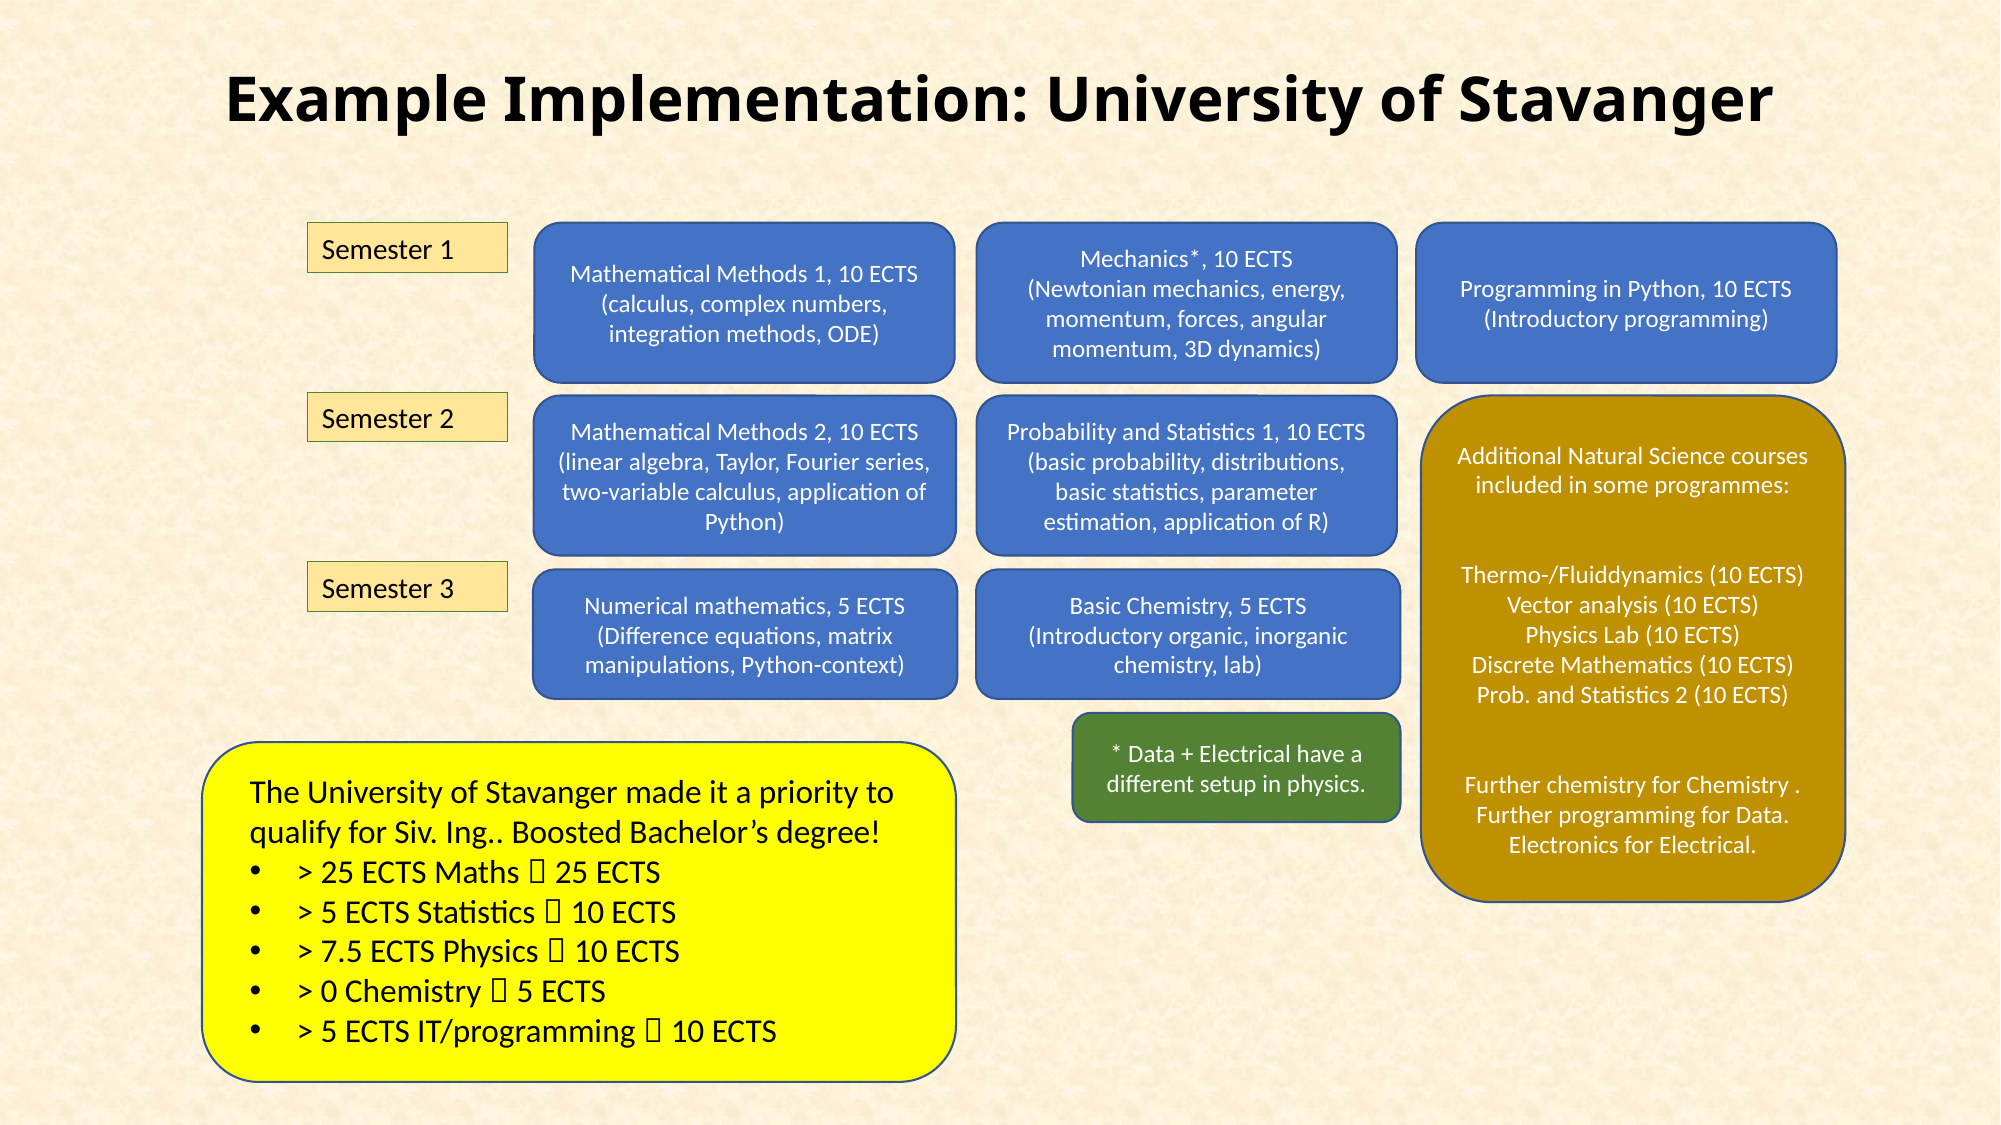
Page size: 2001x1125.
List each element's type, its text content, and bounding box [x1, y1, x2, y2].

text_box * Data + Electrical have a different setup in physics. [1071, 711, 1402, 824]
text_box Mathematical Methods 1, 10 ECTS (calculus, complex numbers, integration methods, ODE) [533, 221, 956, 384]
text_box Semester 3 [307, 561, 508, 612]
text_box Programming in Python, 10 ECTS (Introductory programming) [1415, 221, 1838, 384]
text_box Mathematical Methods 2, 10 ECTS (linear algebra, Taylor, Fourier series, two-variable calculus, application of Python) [532, 394, 958, 557]
picture [0, 0, 2001, 1125]
text_box [200, 741, 958, 1083]
title Example Implementation: University of Stavanger [137, 59, 1863, 142]
text_box Numerical mathematics, 5 ECTS (Difference equations, matrix manipulations, Python-context) [531, 568, 959, 700]
text_box Additional Natural Science courses included in some programmes: Thermo-/Fluiddynamics (10 ECTS) Vector analysis (10 ECTS) Physics Lab (10 ECTS) Discrete Mathematics (10 ECTS) Prob. and Statistics 2 (10 ECTS) Further chemistry for Chemistry . Further programming for Data. Electronics for Electrical. [1419, 394, 1847, 904]
text_box Mechanics*, 10 ECTS (Newtonian mechanics, energy, momentum, forces, angular momentum, 3D dynamics) [975, 221, 1398, 384]
text_box Probability and Statistics 1, 10 ECTS (basic probability, distributions, basic statistics, parameter estimation, application of R) [975, 394, 1398, 557]
text_box Semester 1 [307, 222, 508, 273]
text_box Basic Chemistry, 5 ECTS (Introductory organic, inorganic chemistry, lab) [975, 568, 1402, 700]
text_box Semester 2 [307, 392, 508, 442]
text_box The University of Stavanger made it a priority to qualify for Siv. Ing.. Boosted Bachelor’s degree! > 25 ECTS Maths  25 ECTS > 5 ECTS Statistics  10 ECTS > 7.5 ECTS Physics  10 ECTS > 0 Chemistry  5 ECTS > 5 ECTS IT/programming  10 ECTS [234, 762, 931, 1057]
